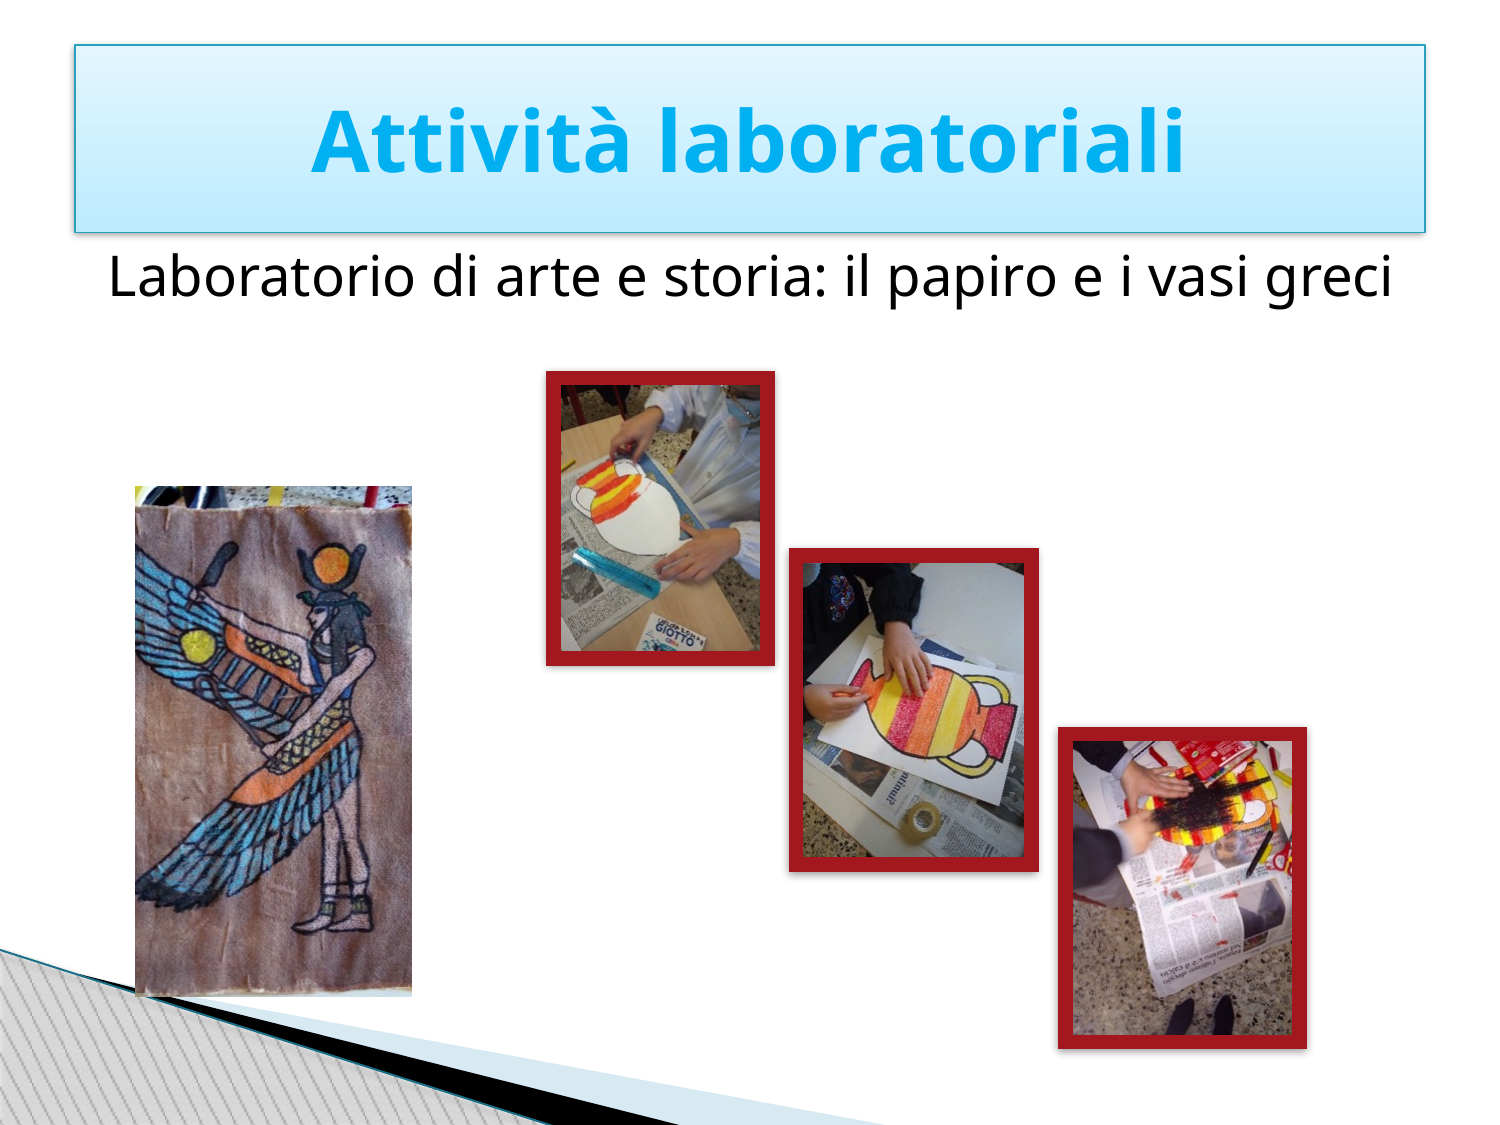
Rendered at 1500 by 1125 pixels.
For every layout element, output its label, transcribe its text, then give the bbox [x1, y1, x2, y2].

text_box Laboratorio di arte e storia: il papiro e i vasi greci [75, 241, 1425, 1106]
picture [803, 562, 1025, 858]
picture [135, 485, 428, 997]
picture [560, 385, 761, 652]
text_box Attività laboratoriali [75, 45, 1425, 233]
picture [1072, 740, 1293, 1035]
